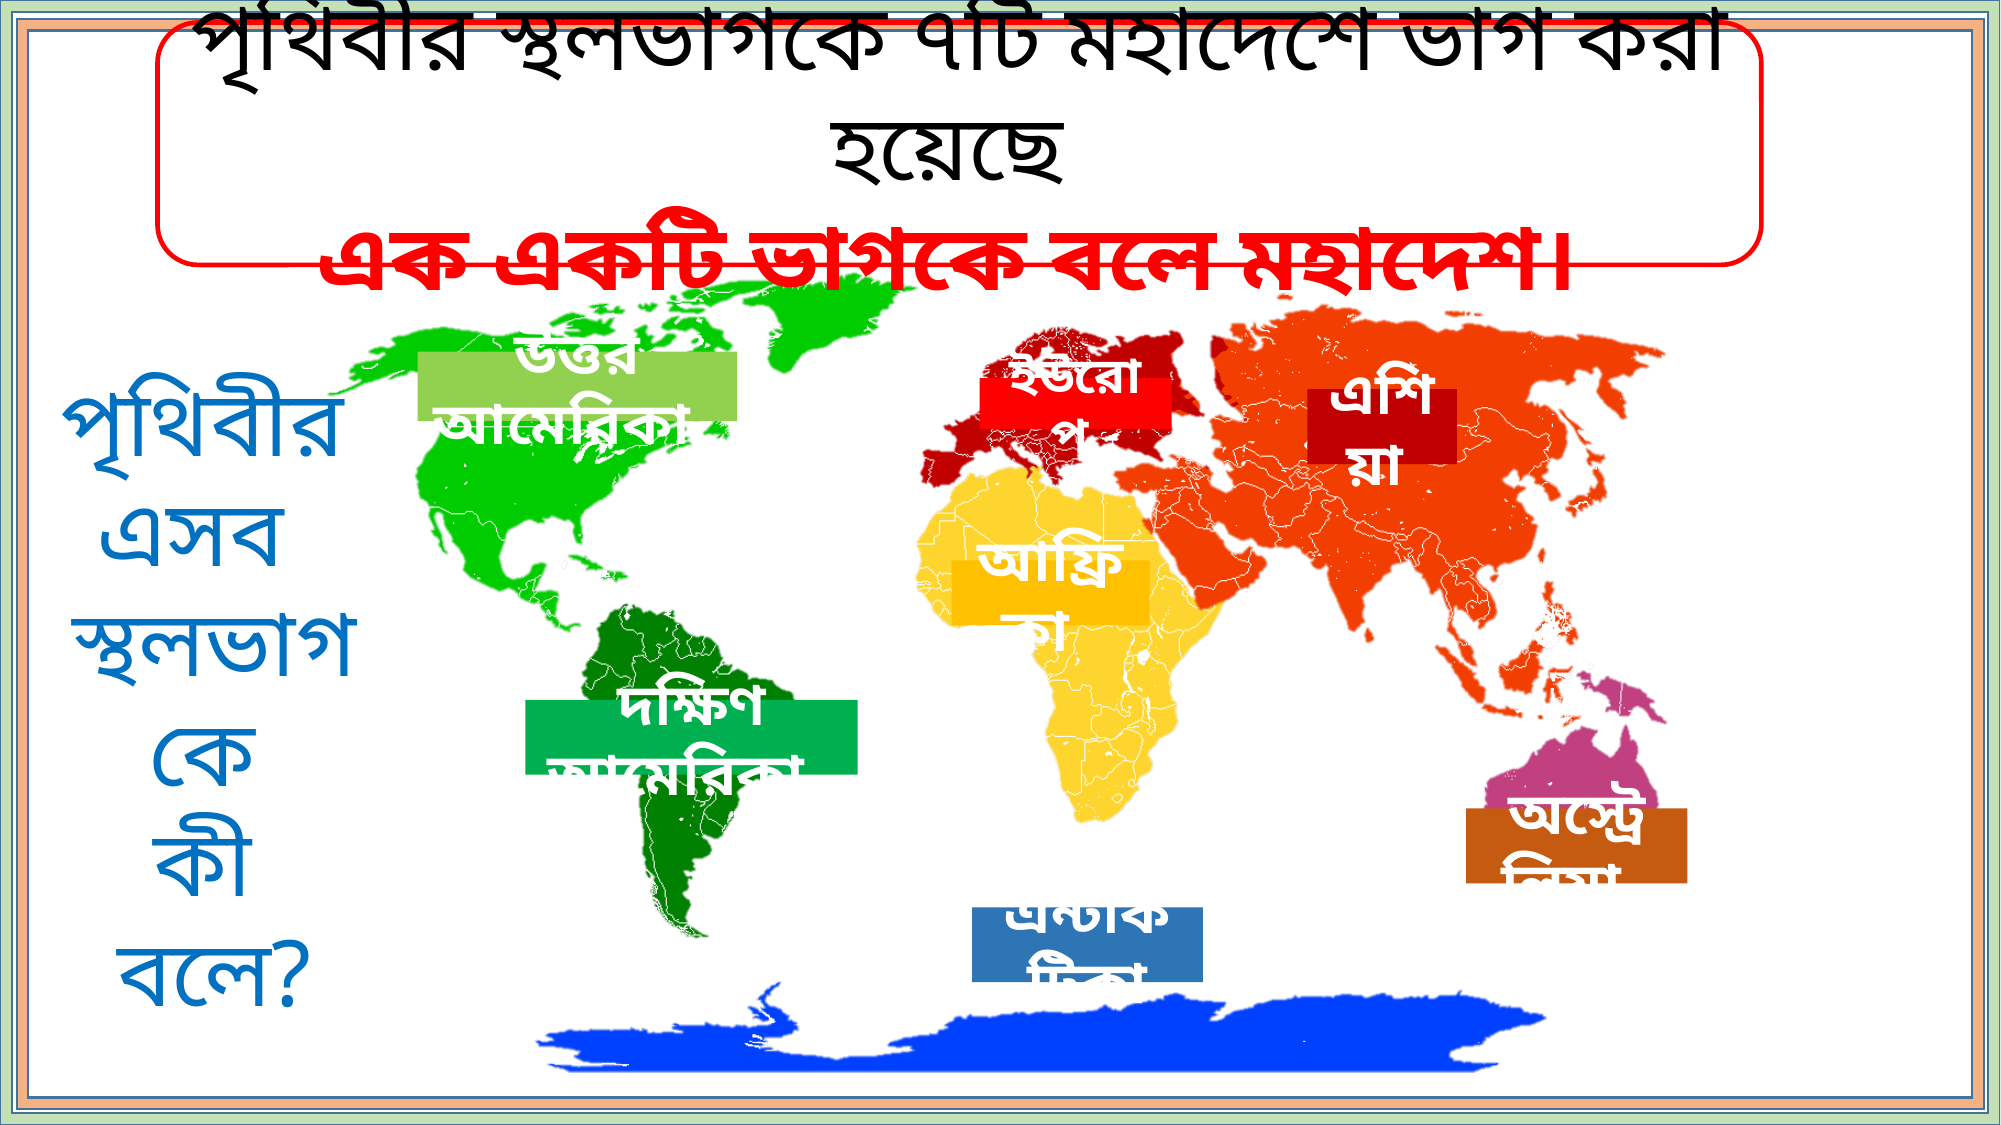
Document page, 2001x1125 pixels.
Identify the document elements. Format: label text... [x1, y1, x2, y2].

text_box এন্টার্কটিকা [971, 906, 1204, 950]
text_box অস্ট্রেলিয়া [1681, 807, 1688, 884]
picture [295, 261, 1710, 1073]
text_box পৃথিবীর স্থলভাগকে ৭টি মহাদেশে ভাগ করা হয়েছে এক একটি ভাগকে বলে মহাদেশ। [156, 21, 1763, 266]
text_box পৃথিবীর এসব স্থলভাগকে কী বলে? [41, 357, 388, 1032]
text_box দক্ষিণ আমেরিকা [840, 737, 850, 776]
